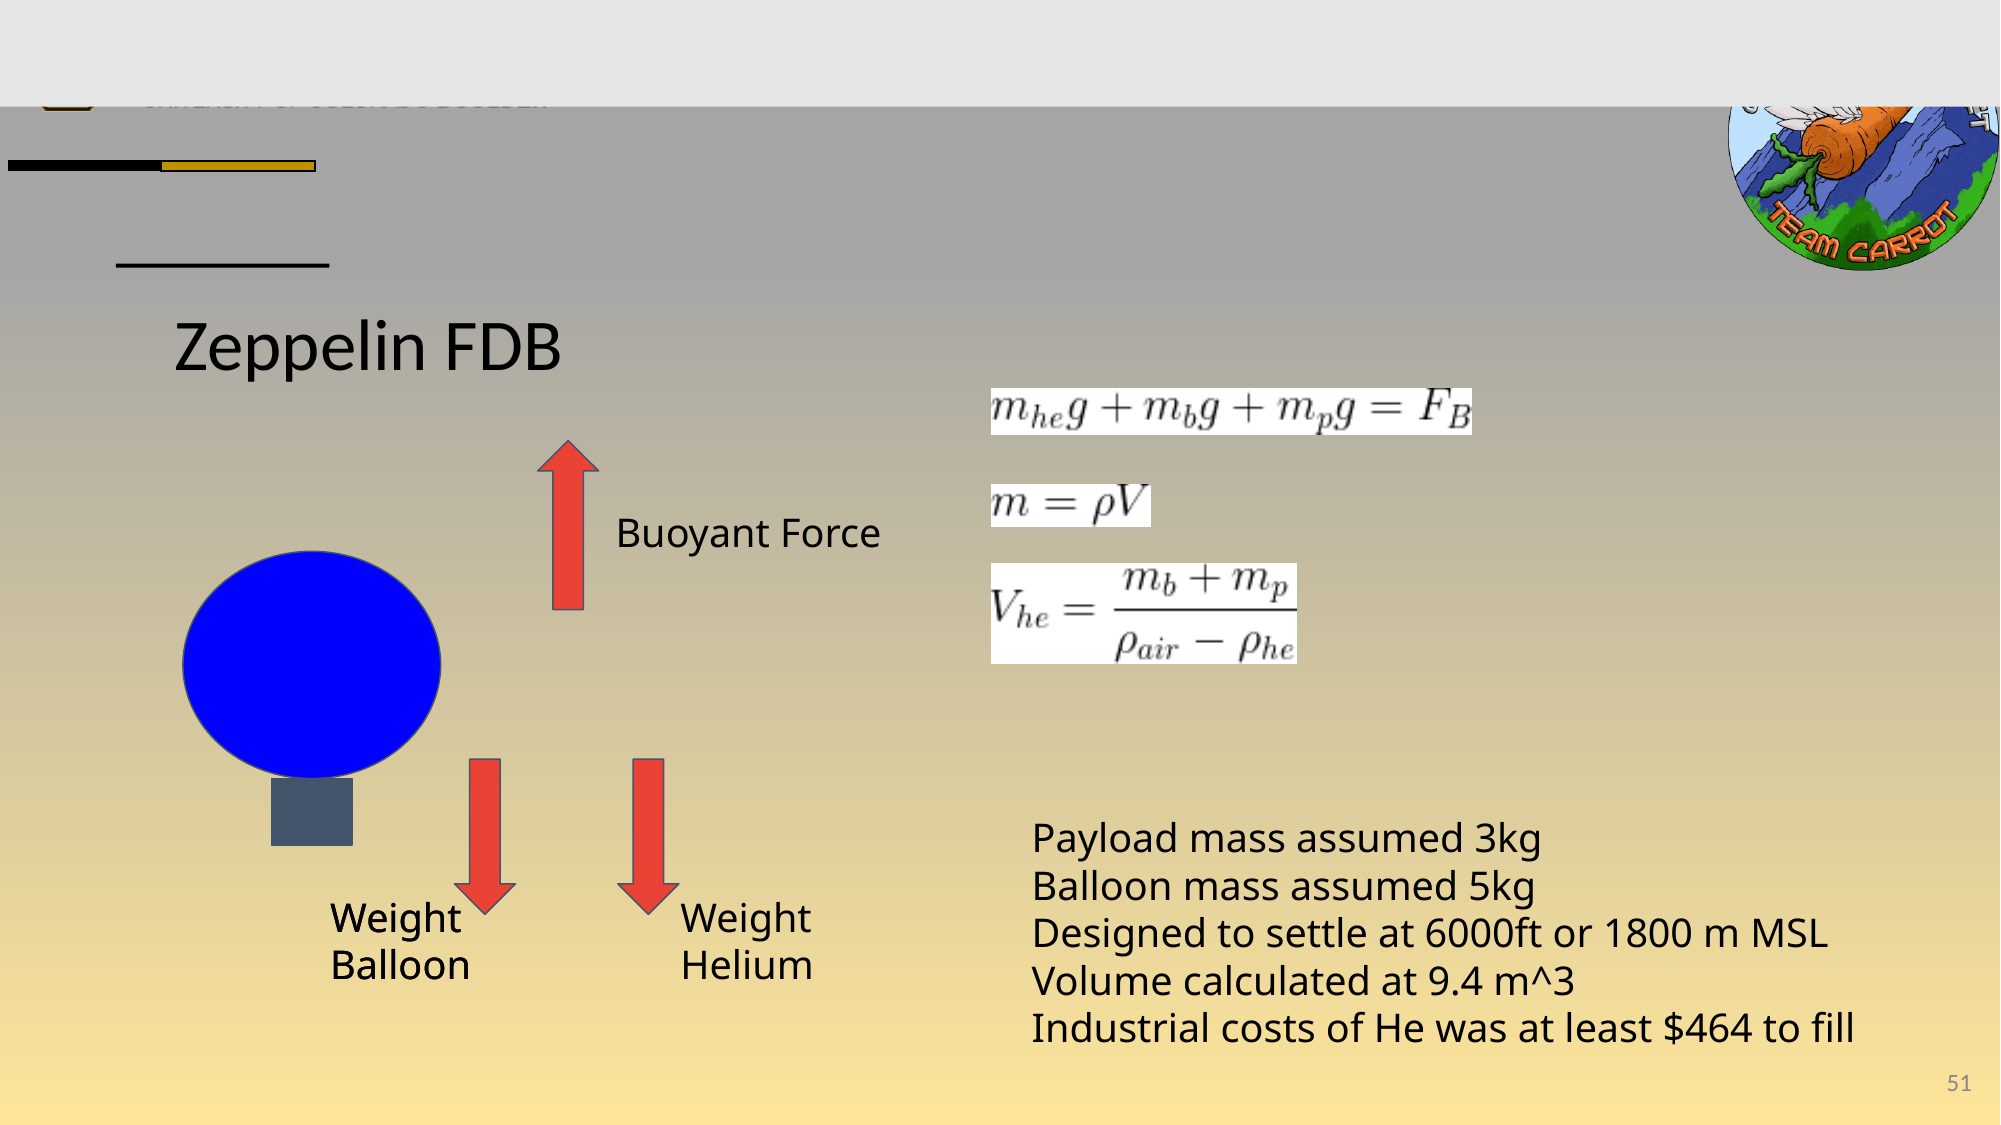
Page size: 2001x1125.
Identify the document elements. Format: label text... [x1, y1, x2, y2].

table_cell -20 - 55 C [0, 852, 469, 856]
picture [1716, 0, 2001, 285]
picture [991, 563, 1297, 665]
slide_number ‹#› [1867, 1071, 1988, 1125]
picture [991, 484, 1151, 527]
text_box [469, 759, 516, 901]
text_box [617, 759, 664, 915]
title Zeppelin FDB [159, 288, 1842, 406]
text_box Buoyant Force [595, 487, 942, 576]
text_box Weight Helium [660, 872, 849, 1008]
table_cell -20 - 55 C [664, 852, 1011, 856]
picture [991, 388, 1472, 435]
text_box Payload mass assumed 3kg Balloon mass assumed 5kg Designed to settle at 6000ft or 1800 m MSL Volume calculated at 9.4 m^3 Industrial costs of He was at least $464 to fill [1011, 793, 2000, 1071]
table_cell -20 - 55 C [501, 852, 633, 856]
picture [0, 107, 546, 112]
text_box [182, 551, 441, 779]
text_box Weight Balloon [310, 872, 499, 1008]
text_box [537, 440, 599, 610]
text_box [271, 778, 352, 846]
